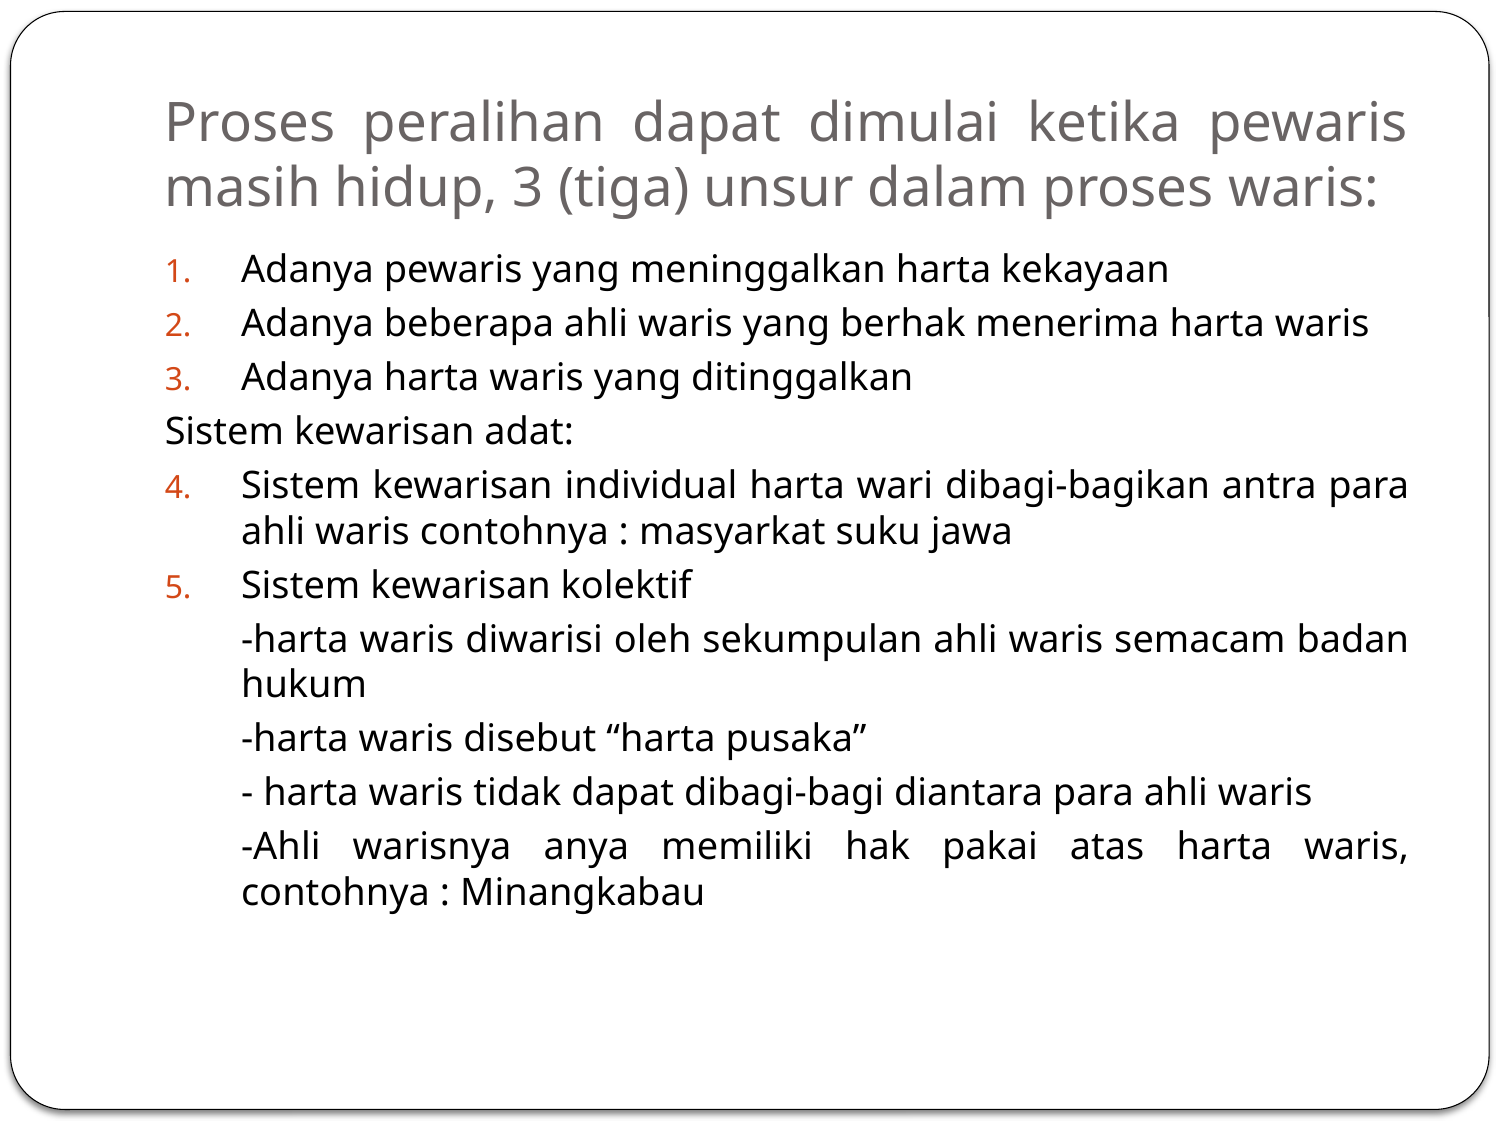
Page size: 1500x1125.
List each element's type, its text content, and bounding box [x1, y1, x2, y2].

title Proses peralihan dapat dimulai ketika pewaris masih hidup, 3 (tiga) unsur dalam proses waris: [150, 45, 1425, 233]
list Adanya pewaris yang meninggalkan harta kekayaan Adanya beberapa ahli waris yang berhak menerima harta waris Adanya harta waris yang ditinggalkan Sistem kewarisan adat: Sistem kewarisan individual harta wari dibagi-bagikan antra para ahli waris contohnya : masyarkat suku jawa Sistem kewarisan kolektif -harta waris diwarisi oleh sekumpulan ahli waris semacam badan hukum -harta waris disebut “harta pusaka” - harta waris tidak dapat dibagi-bagi diantara para ahli waris -Ahli warisnya anya memiliki hak pakai atas harta waris, contohnya : Minangkabau [150, 237, 1425, 988]
